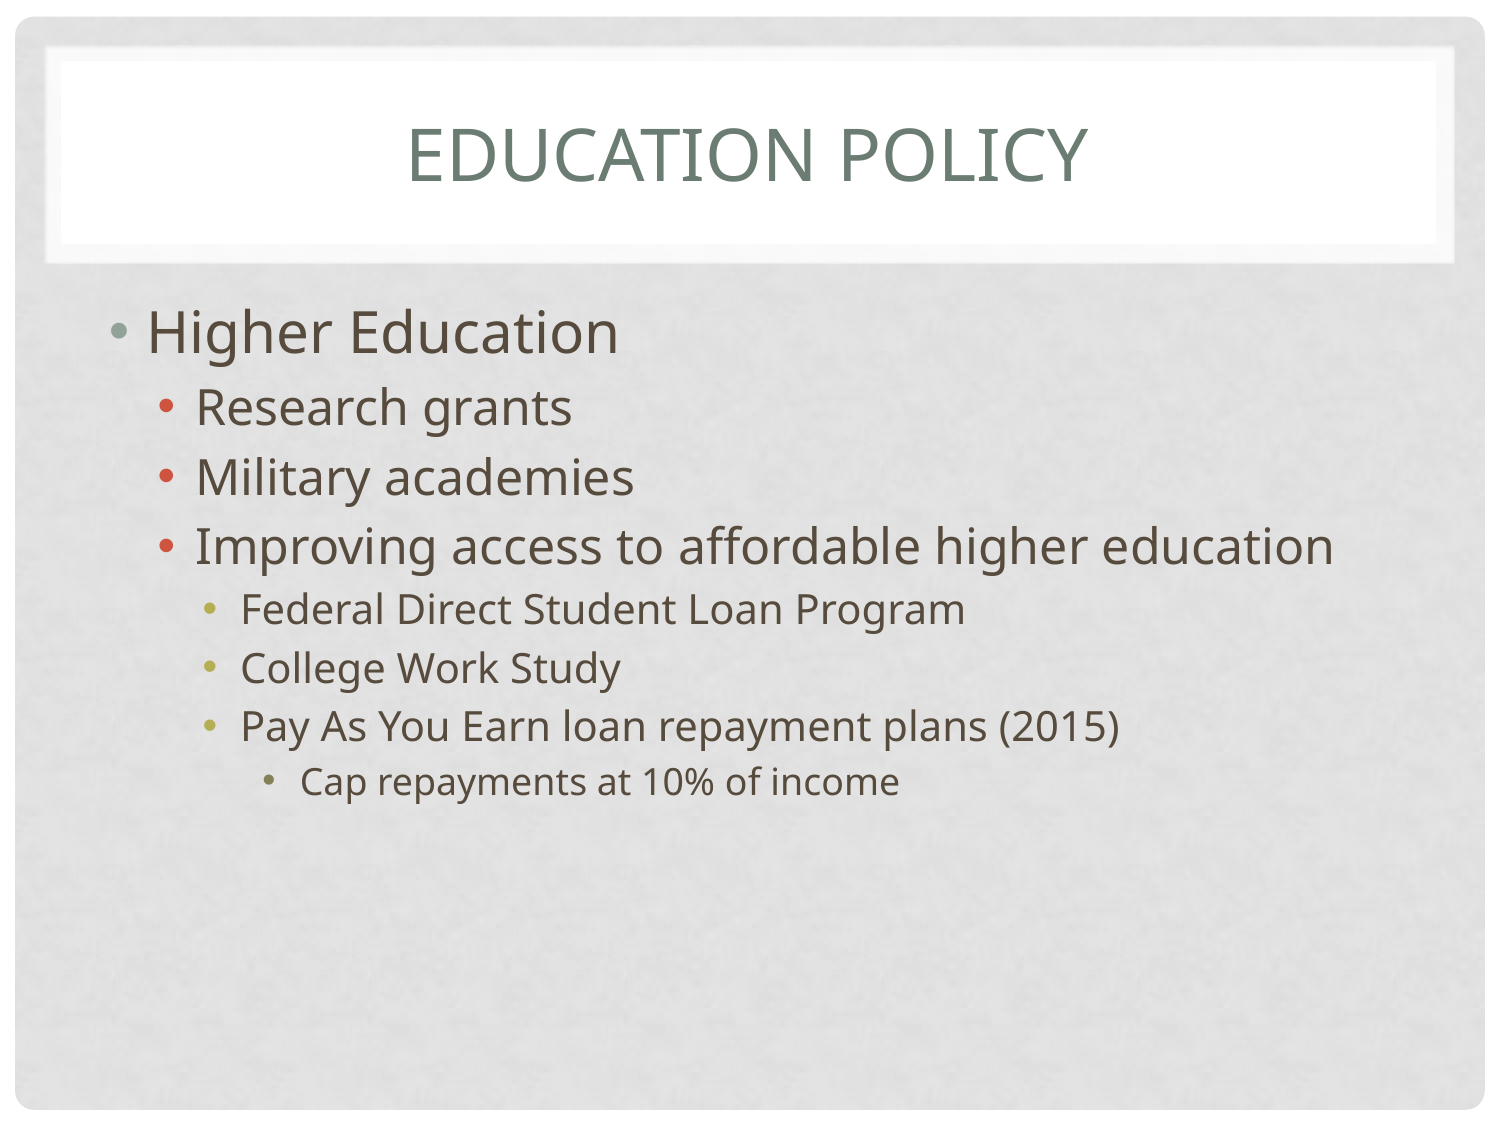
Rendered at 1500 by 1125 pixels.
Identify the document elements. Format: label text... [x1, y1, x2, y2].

title Education policy [69, 66, 1425, 238]
list Higher Education Research grants Military academies Improving access to affordable higher education Federal Direct Student Loan Program College Work Study Pay As You Earn loan repayment plans (2015) Cap repayments at 10% of income [74, 287, 1426, 1006]
picture [15, 16, 1485, 1110]
